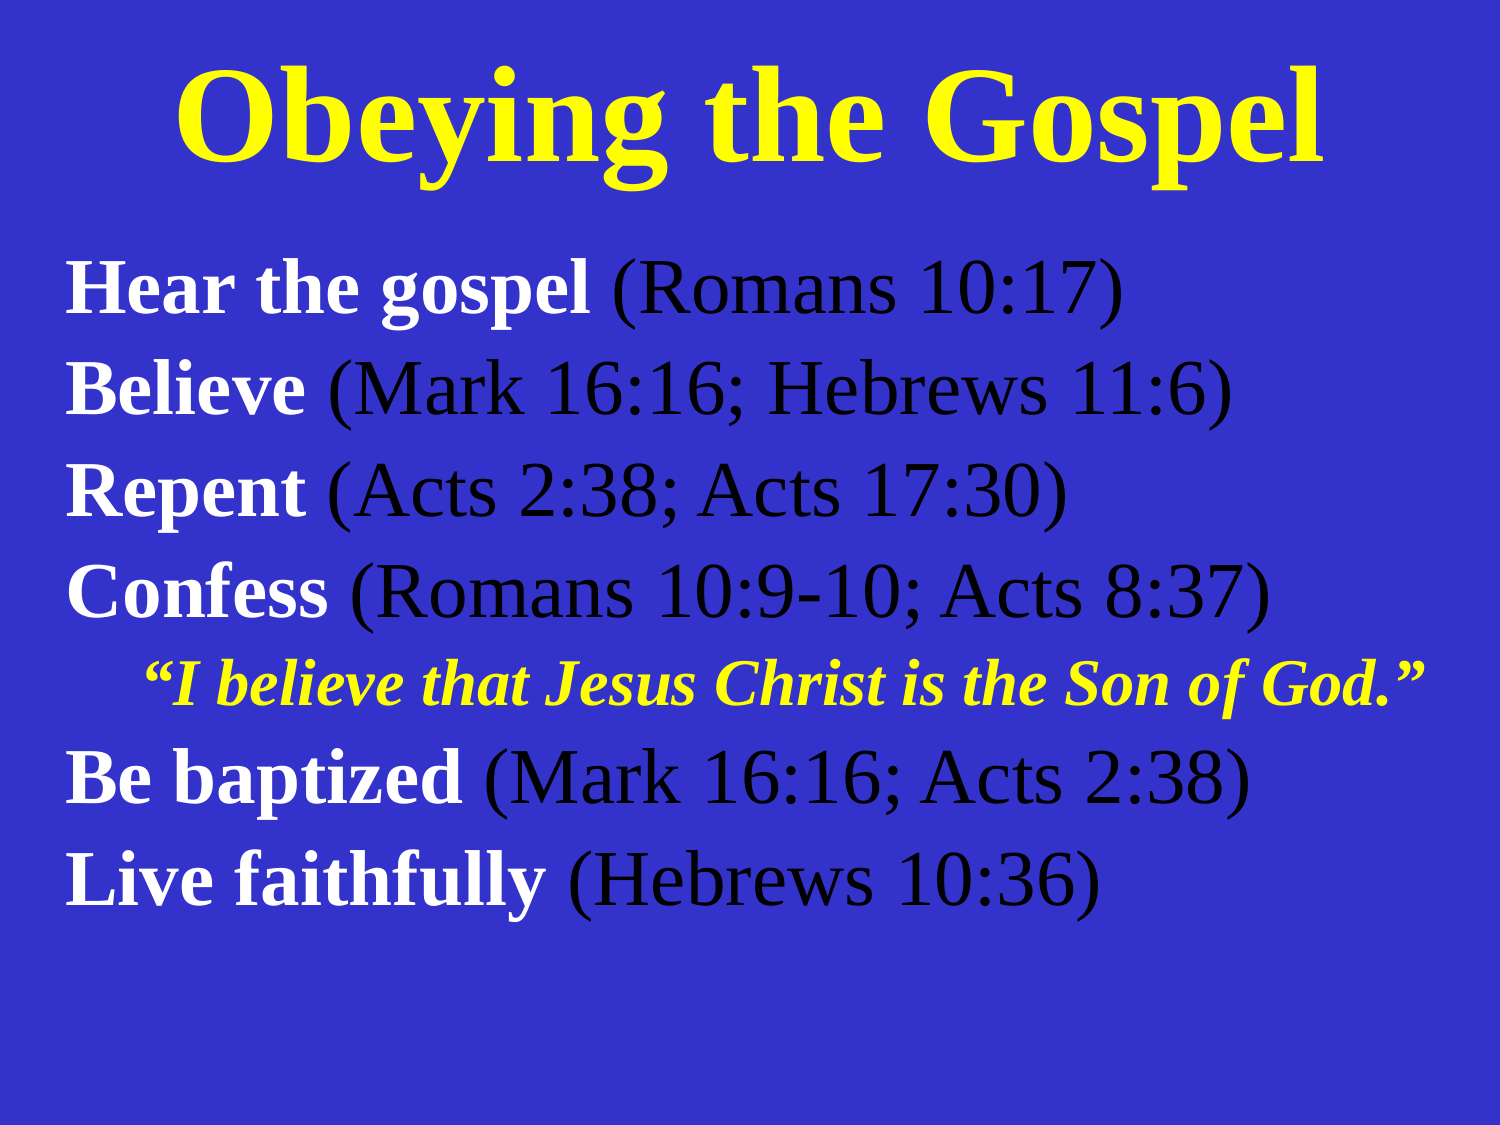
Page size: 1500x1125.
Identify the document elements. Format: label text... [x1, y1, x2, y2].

list Hear the gospel (Romans 10:17) Believe (Mark 16:16; Hebrews 11:6) Repent (Acts 2:38; Acts 17:30) Confess (Romans 10:9-10; Acts 8:37) “I believe that Jesus Christ is the Son of God.” Be baptized (Mark 16:16; Acts 2:38) Live faithfully (Hebrews 10:36) [50, 237, 1450, 1000]
title Obeying the Gospel [0, 0, 1500, 213]
